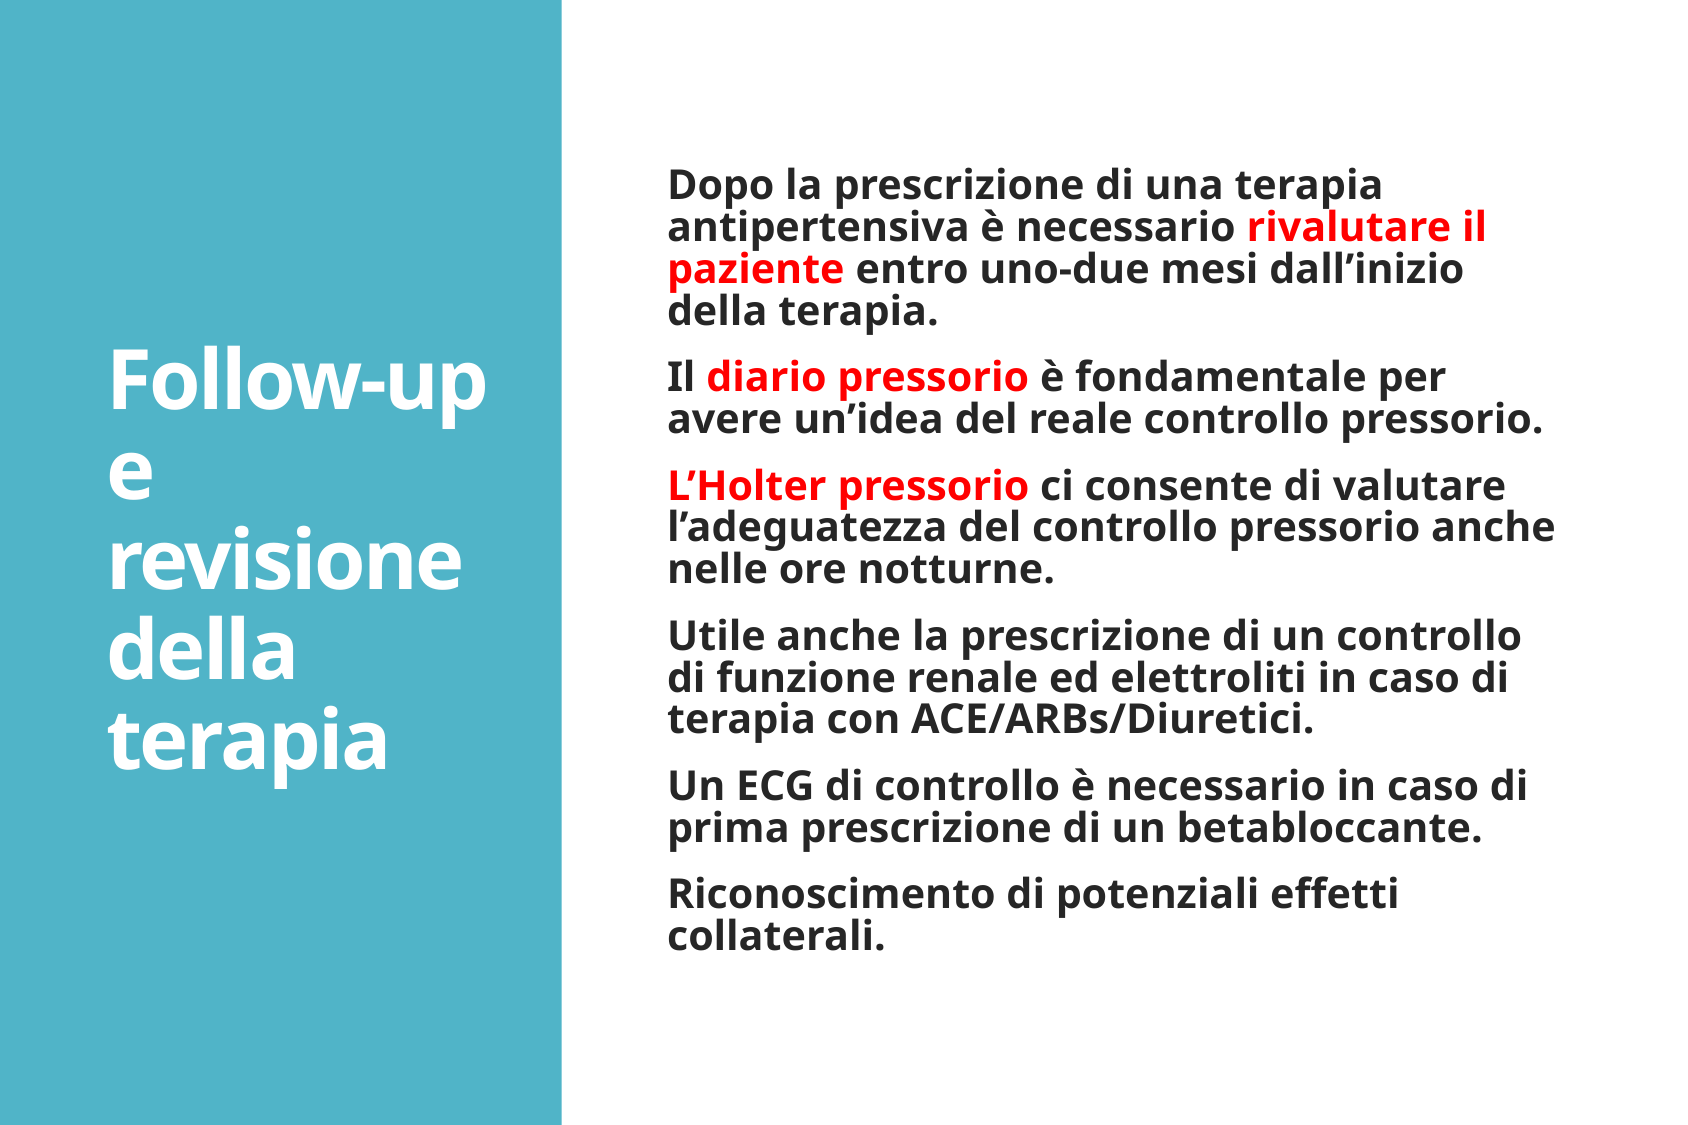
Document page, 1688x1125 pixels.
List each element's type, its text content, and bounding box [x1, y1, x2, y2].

list Dopo la prescrizione di una terapia antipertensiva è necessario rivalutare il paziente entro uno-due mesi dall’inizio della terapia. Il diario pressorio è fondamentale per avere un’idea del reale controllo pressorio. L’Holter pressorio ci consente di valutare l’adeguatezza del controllo pressorio anche nelle ore notturne. Utile anche la prescrizione di un controllo di funzione renale ed elettroliti in caso di terapia con ACE/ARBs/Diuretici. Un ECG di controllo è necessario in caso di prima prescrizione di un betabloccante. Riconoscimento di potenziali effetti collaterali. [638, 153, 1583, 972]
title Follow-up e revisione della terapia [90, 153, 505, 972]
text_box [0, 0, 563, 1125]
